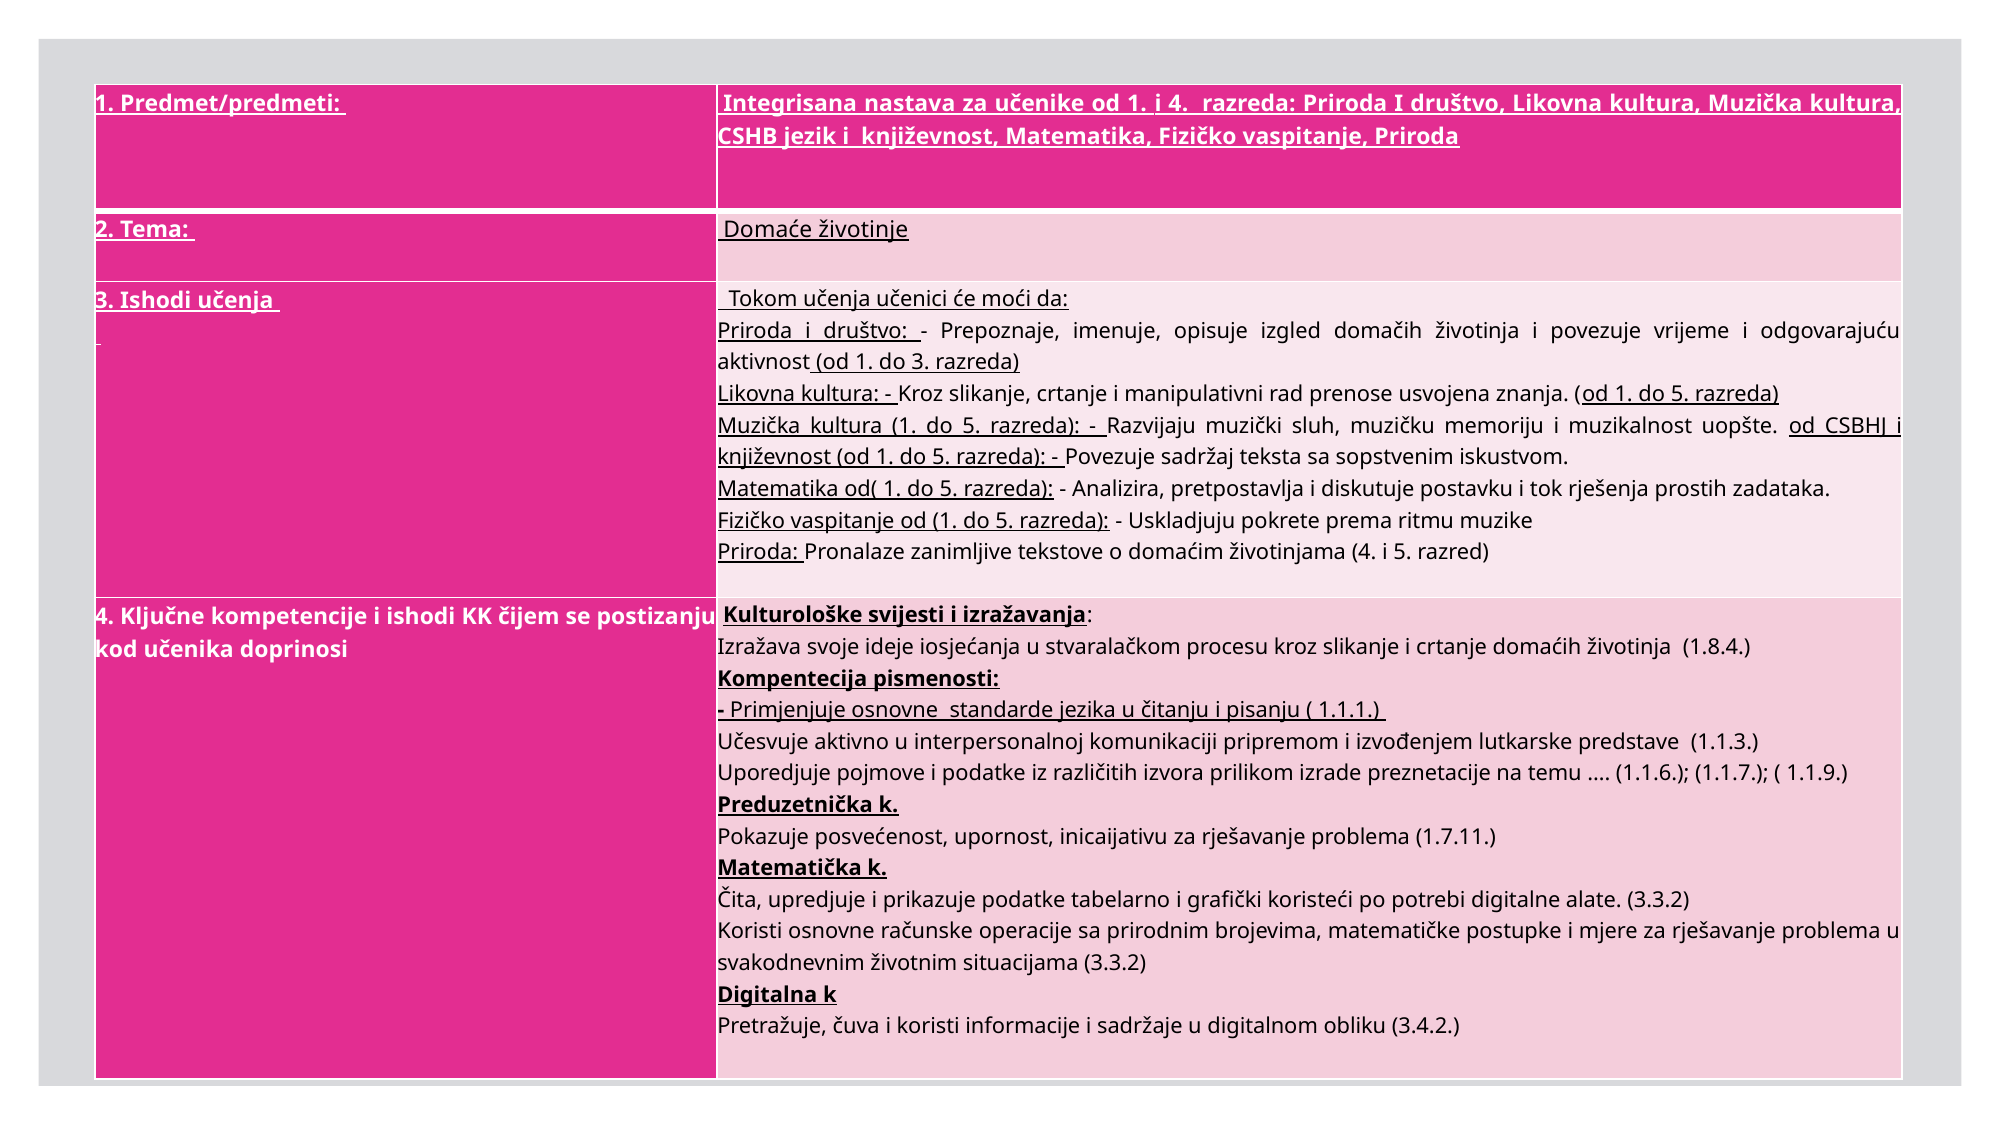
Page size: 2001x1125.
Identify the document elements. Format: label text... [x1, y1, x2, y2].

table_cell Kulturološke svijesti i izražavanja: Izražava svoje ideje iosjećanja u stvaralačkom procesu kroz slikanje i crtanje domaćih životinja (1.8.4.) Kompentecija pismenosti: - Primjenjuje osnovne standarde jezika u čitanju i pisanju ( 1.1.1.) Učesvuje aktivno u interpersonalnoj komunikaciji pripremom i izvođenjem lutkarske predstave (1.1.3.) Uporedjuje pojmove i podatke iz različitih izvora prilikom izrade preznetacije na temu …. (1.1.6.); (1.1.7.); ( 1.1.9.) Preduzetnička k. Pokazuje posvećenost, upornost, inicaijativu za rješavanje problema (1.7.11.) Matematička k. Čita, upredjuje i prikazuje podatke tabelarno i grafički koristeći po potrebi digitalne alate. (3.3.2) Koristi osnovne računske operacije sa prirodnim brojevima, matematičke postupke i mjere za rješavanje problema u svakodnevnim životnim situacijama (3.3.2) Digitalna k Pretražuje, čuva i koristi informacije i sadržaje u digitalnom obliku (3.4.2.) [718, 598, 1901, 1078]
table_cell 3. Ishodi učenja [96, 282, 716, 597]
table_cell Domaće životinje [718, 214, 1901, 281]
table_cell 4. Ključne kompetencije i ishodi KK čijem se postizanju kod učenika doprinosi [96, 598, 716, 1078]
table_header Integrisana nastava za učenike od 1. i 4. razreda: Priroda I društvo, Likovna kultura, Muzička kultura, CSHB jezik i književnost, Matematika, Fizičko vaspitanje, Priroda [718, 85, 1901, 208]
table_header 1. Predmet/predmeti: [96, 85, 716, 208]
table_cell Tokom učenja učenici će moći da: Priroda i društvo: - Prepoznaje, imenuje, opisuje izgled domačih životinja i povezuje vrijeme i odgovarajuću aktivnost (od 1. do 3. razreda) Likovna kultura: - Kroz slikanje, crtanje i manipulativni rad prenose usvojena znanja. (od 1. do 5. razreda) Muzička kultura (1. do 5. razreda): - Razvijaju muzički sluh, muzičku memoriju i muzikalnost uopšte. od CSBHJ i književnost (od 1. do 5. razreda): - Povezuje sadržaj teksta sa sopstvenim iskustvom. Matematika od( 1. do 5. razreda): - Analizira, pretpostavlja i diskutuje postavku i tok rješenja prostih zadataka. Fizičko vaspitanje od (1. do 5. razreda): - Uskladjuju pokrete prema ritmu muzike Priroda: Pronalaze zanimljive tekstove o domaćim životinjama (4. i 5. razred) [718, 282, 1901, 597]
table_cell 2. Tema: [96, 214, 716, 281]
